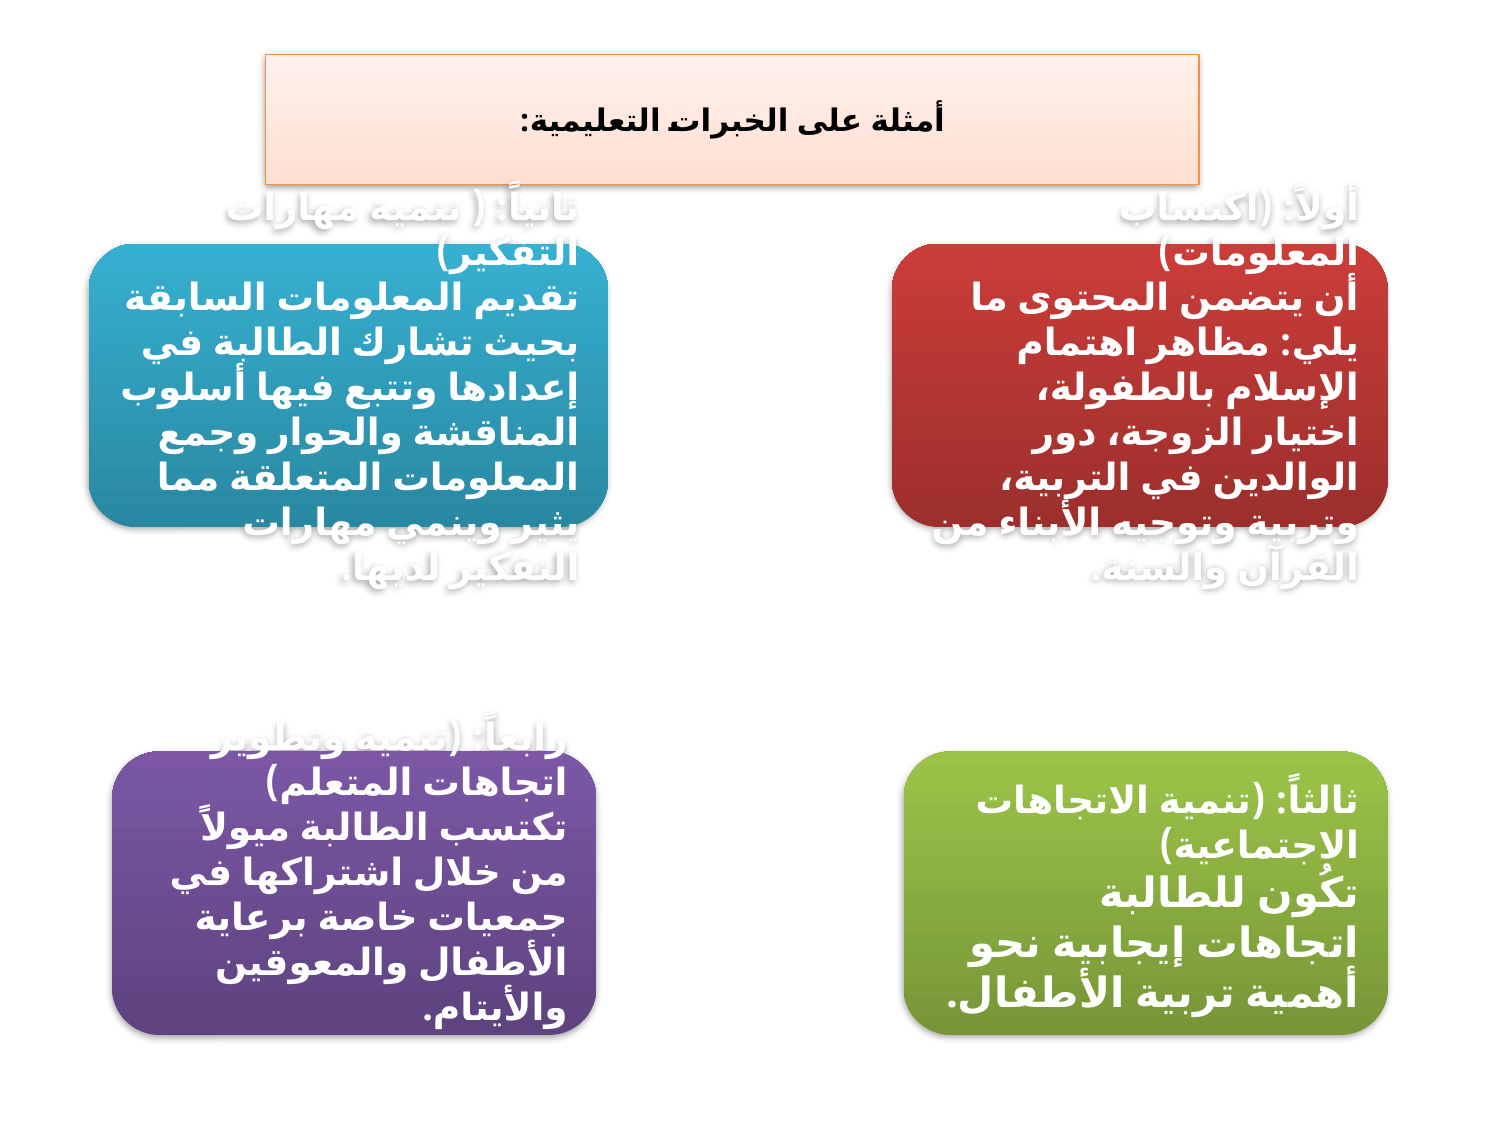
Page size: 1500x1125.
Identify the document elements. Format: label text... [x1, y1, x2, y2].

text_box أولاً: (اكتساب المعلومات) أن يتضمن المحتوى ما يلي: مظاهر اهتمام الإسلام بالطفولة، اختيار الزوجة، دور الوالدين في التربية، وتربية وتوجيه الأبناء من القرآن والسنة. [891, 243, 1388, 528]
text_box ثالثاً: (تنمية الاتجاهات الاجتماعية) تكُون للطالبة اتجاهات إيجابية نحو أهمية تربية الأطفال. [903, 751, 1388, 1036]
text_box ثانياً: ( تنمية مهارات التفكير) تقديم المعلومات السابقة بحيث تشارك الطالبة في إعدادها وتتبع فيها أسلوب المناقشة والحوار وجمع المعلومات المتعلقة مما يثير وينمي مهارات التفكير لديها. [88, 243, 609, 528]
text_box رابعاً: (تنمية وتطوير اتجاهات المتعلم) تكتسب الطالبة ميولاً من خلال اشتراكها في جمعيات خاصة برعاية الأطفال والمعوقين والأيتام. [112, 751, 597, 1036]
title أمثلة على الخبرات التعليمية: [265, 54, 1200, 185]
